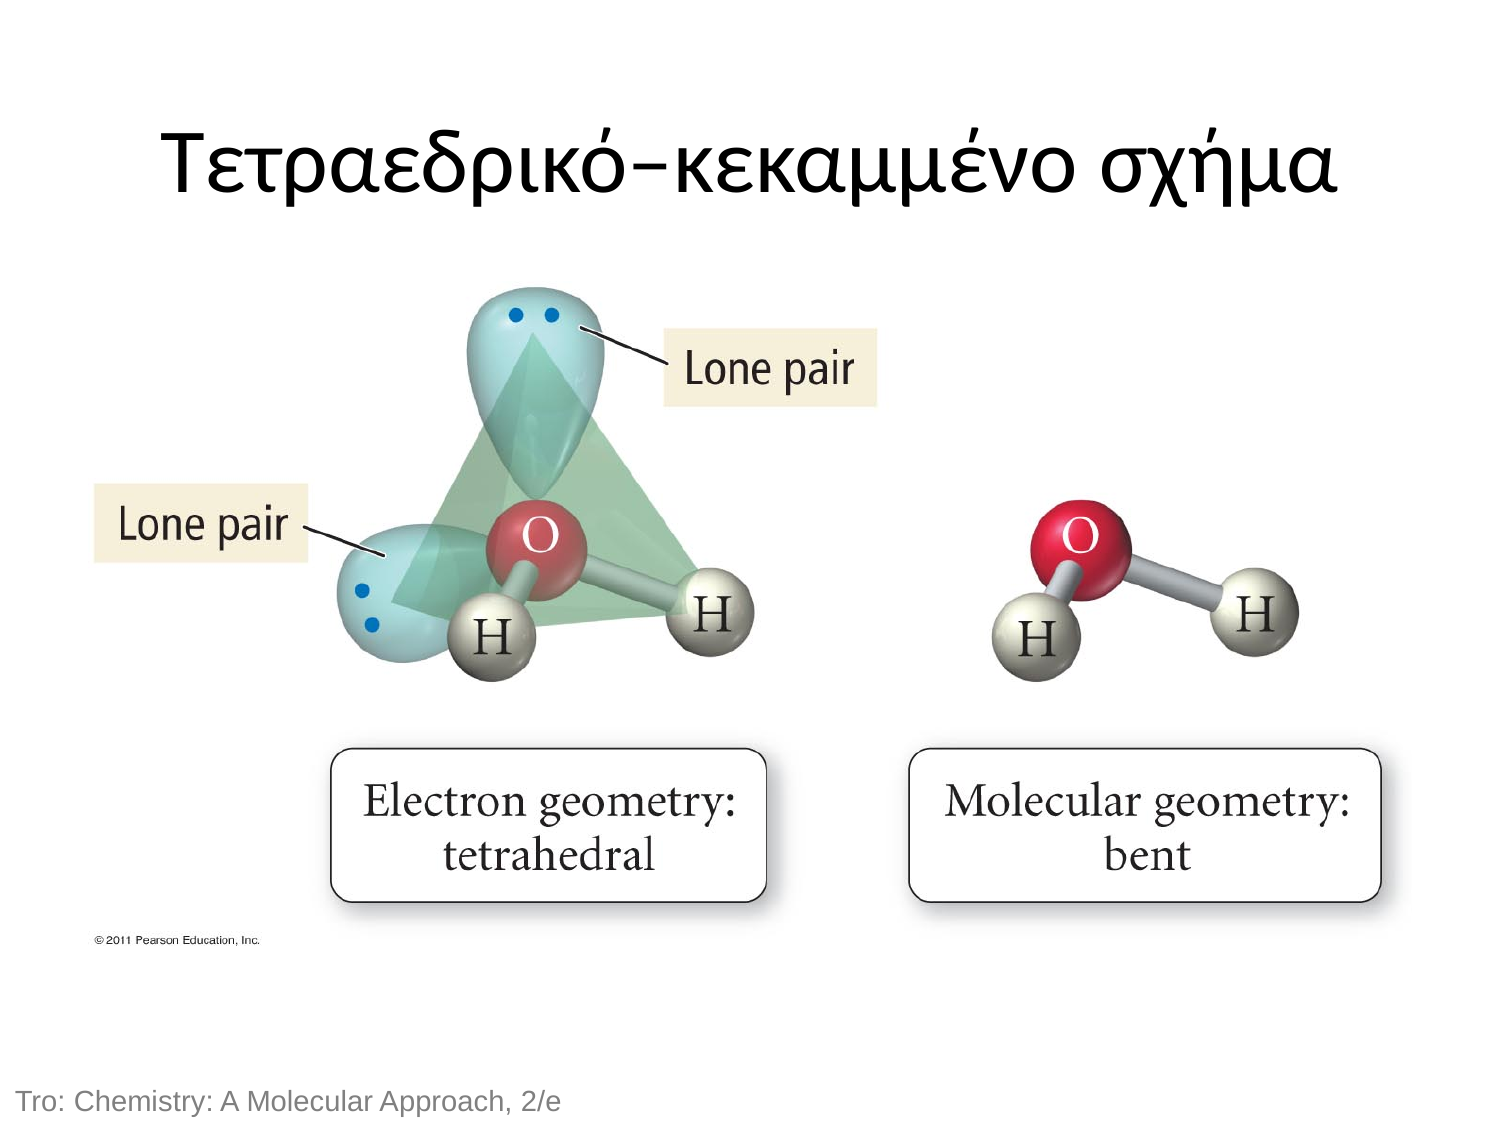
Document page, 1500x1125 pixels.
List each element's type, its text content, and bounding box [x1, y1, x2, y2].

text_box Τετραεδρικό–κεκαμμένο σχήμα [50, 62, 1450, 250]
text_box Tro: Chemistry: A Molecular Approach, 2/e [0, 1074, 588, 1125]
picture [88, 281, 1412, 955]
